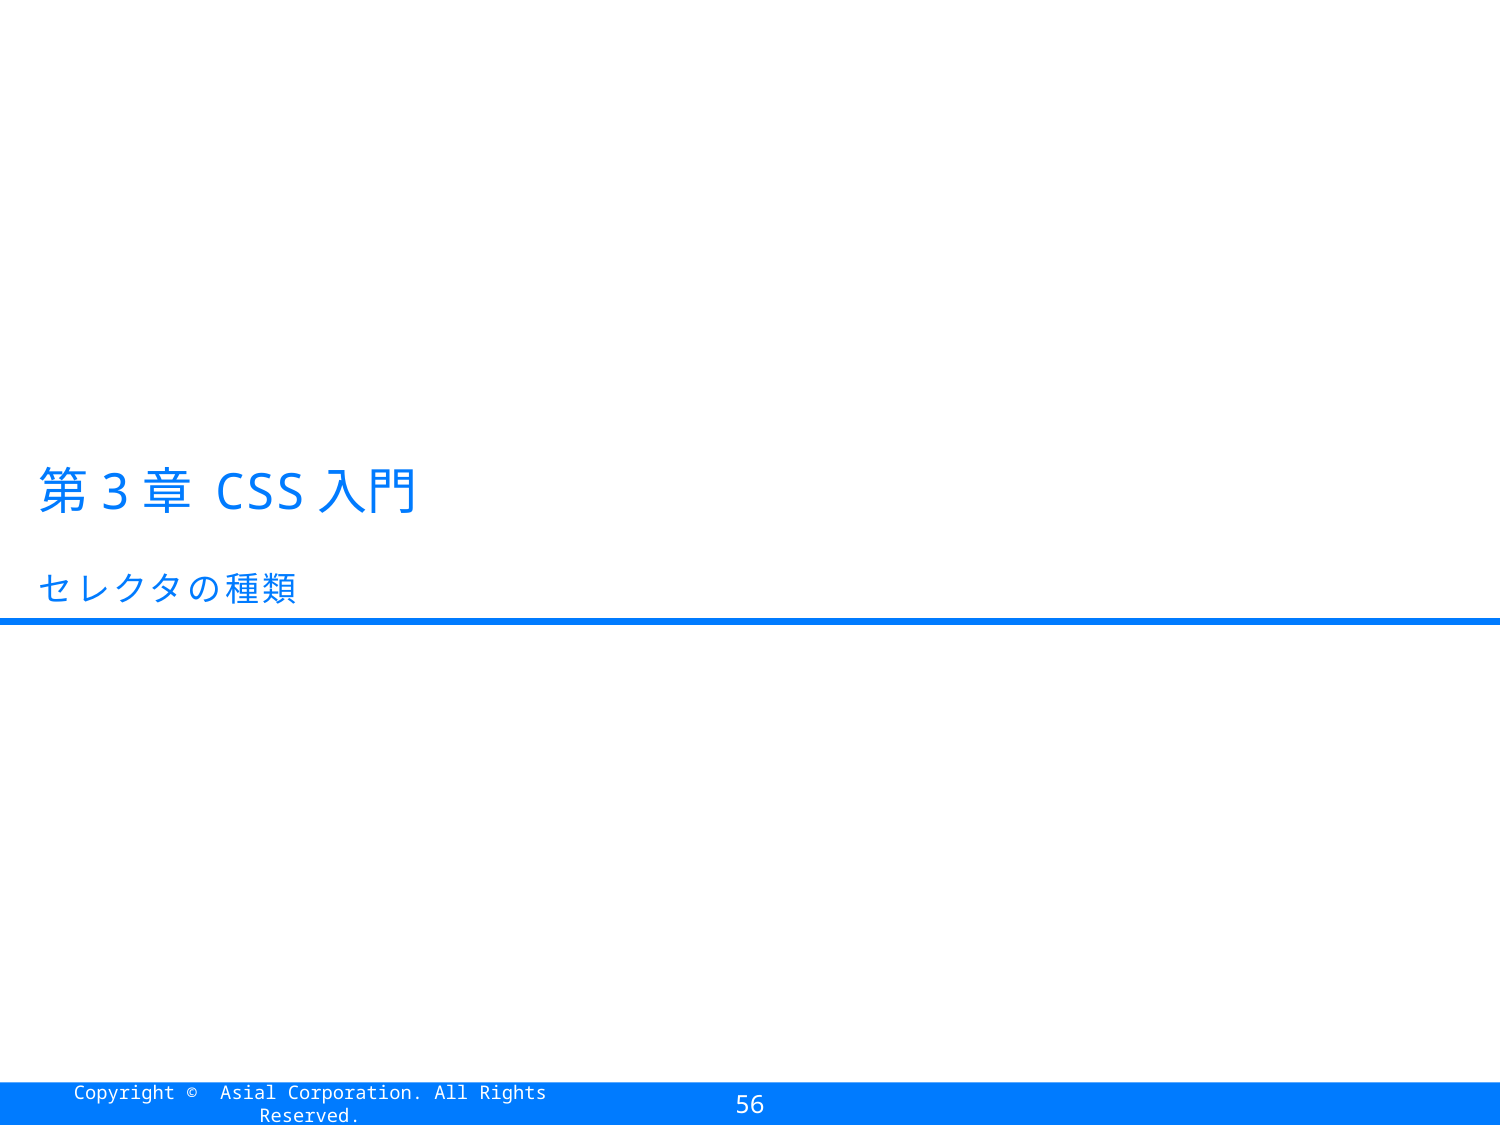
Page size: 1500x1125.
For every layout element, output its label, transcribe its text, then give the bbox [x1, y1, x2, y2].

list 第3章 CSS入門 [23, 444, 1500, 536]
title セレクタの種類 [23, 538, 1500, 616]
slide_number 56 [581, 1075, 919, 1125]
